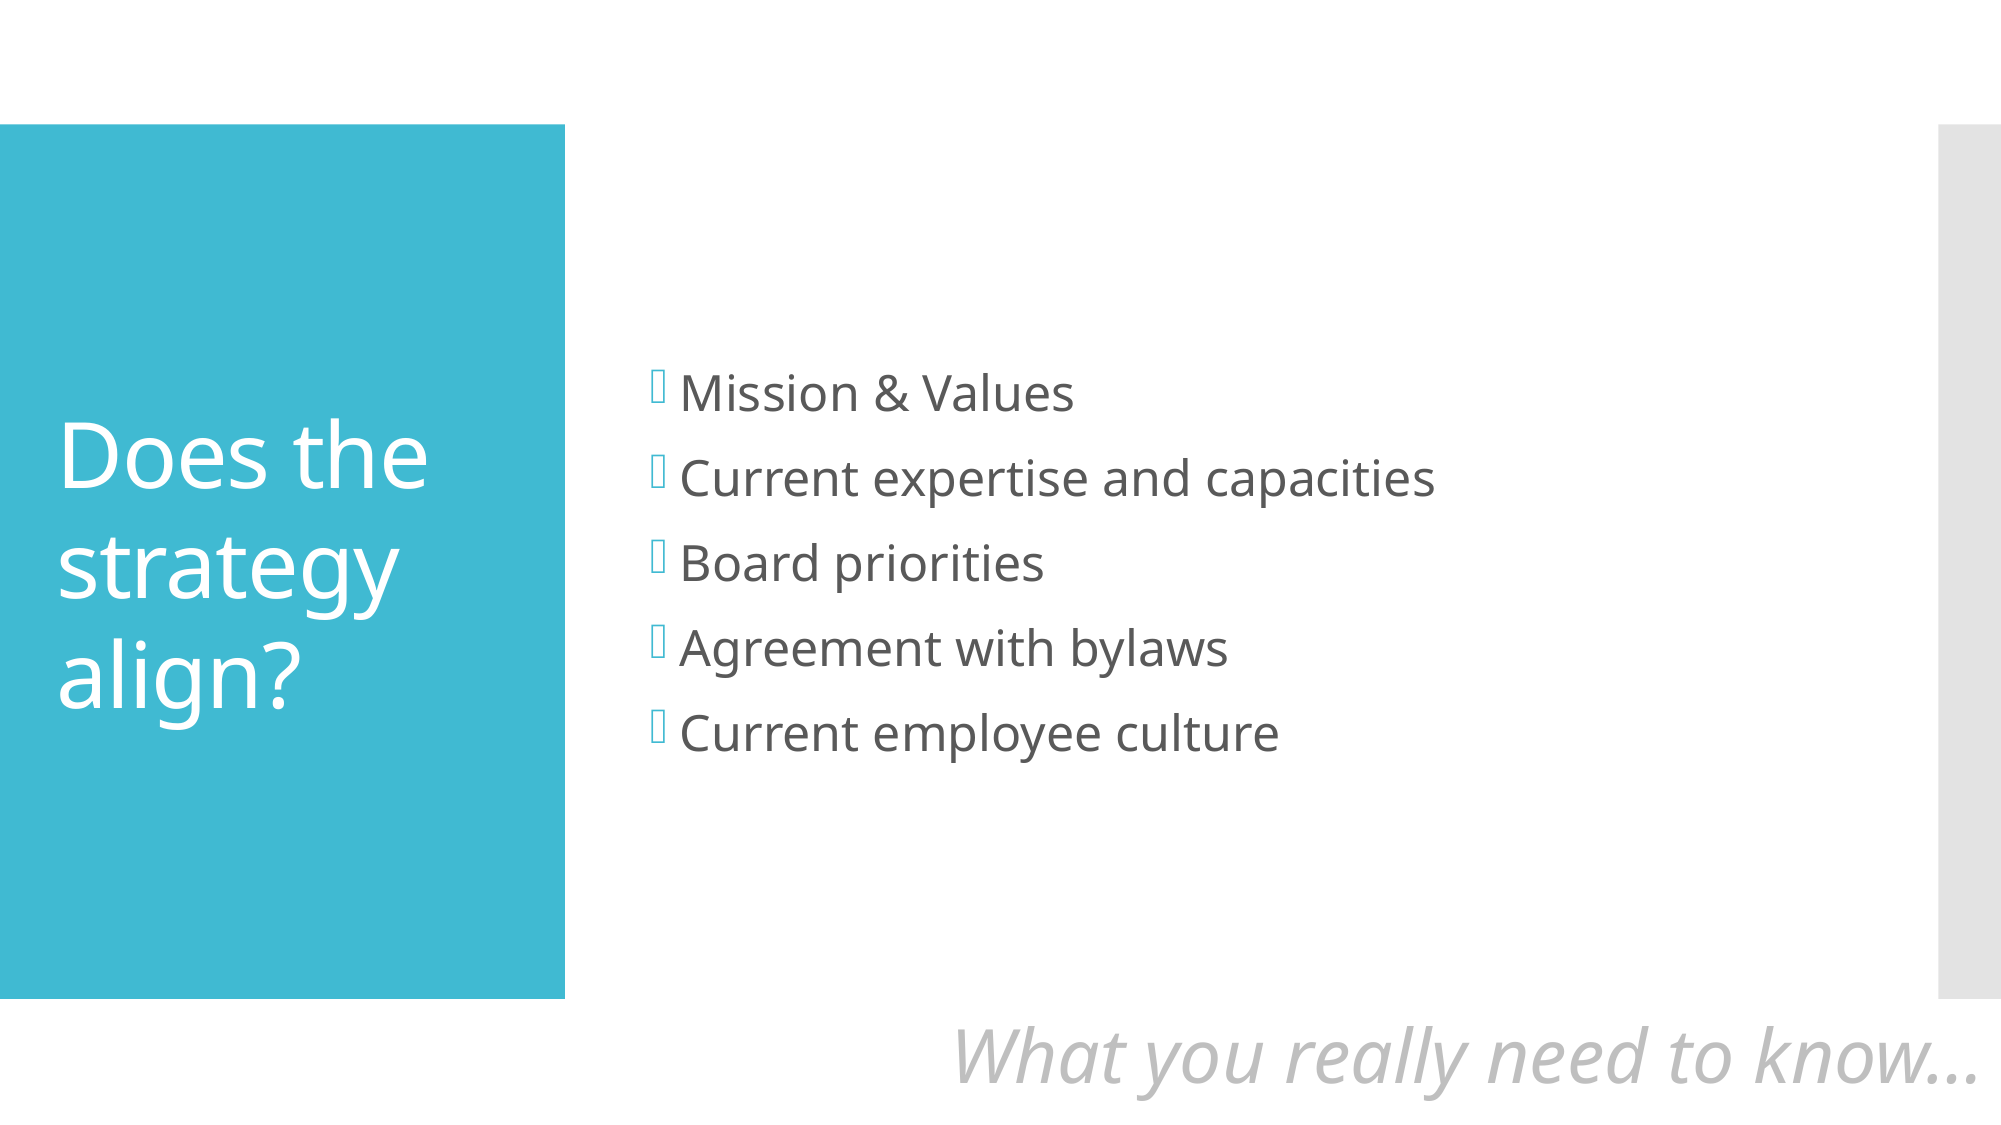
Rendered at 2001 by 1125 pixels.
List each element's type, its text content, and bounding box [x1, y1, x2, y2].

list Mission & Values Current expertise and capacities Board priorities Agreement with bylaws Current employee culture [634, 141, 1835, 982]
text_box What you really need to know… [579, 1000, 2000, 1106]
title Does the strategy align? [41, 184, 525, 940]
